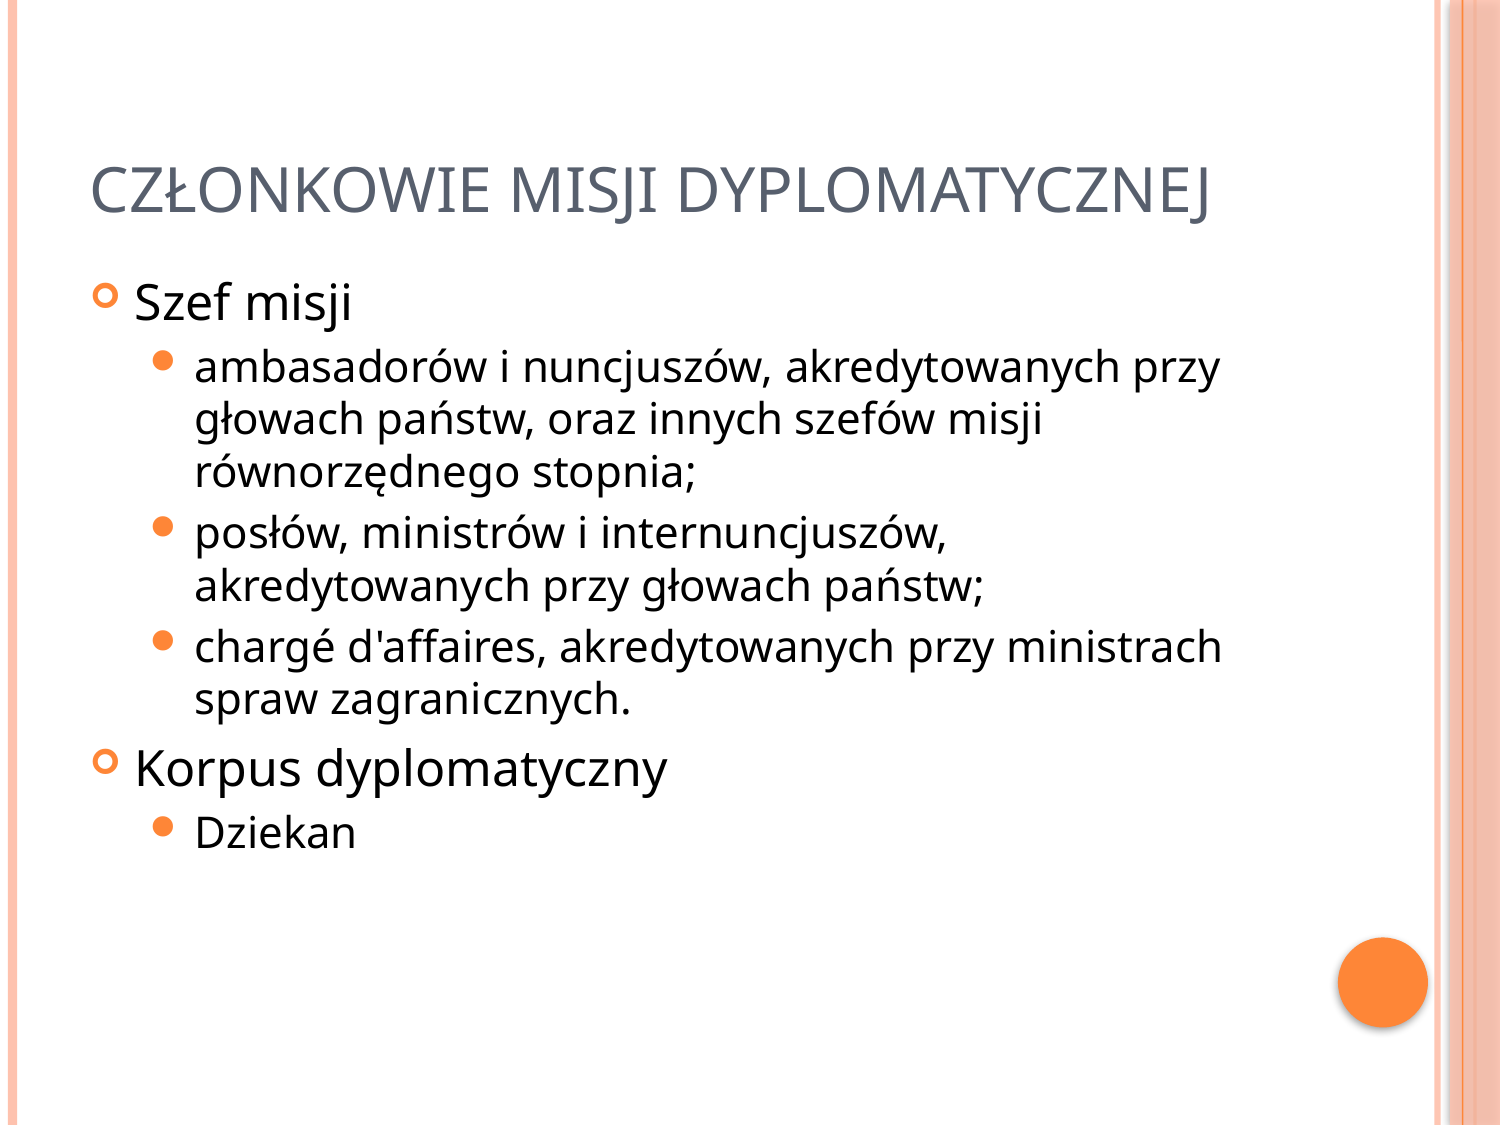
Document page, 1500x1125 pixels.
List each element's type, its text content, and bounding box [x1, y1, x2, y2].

list Szef misji ambasadorów i nuncjuszów, akredytowanych przy głowach państw, oraz innych szefów misji równorzędnego stopnia; posłów, ministrów i internuncjuszów, akredytowanych przy głowach państw; chargé d'affaires, akredytowanych przy ministrach spraw zagranicznych. Korpus dyplomatyczny Dziekan [75, 262, 1300, 1062]
title Członkowie misji dyplomatycznej [75, 45, 1300, 233]
